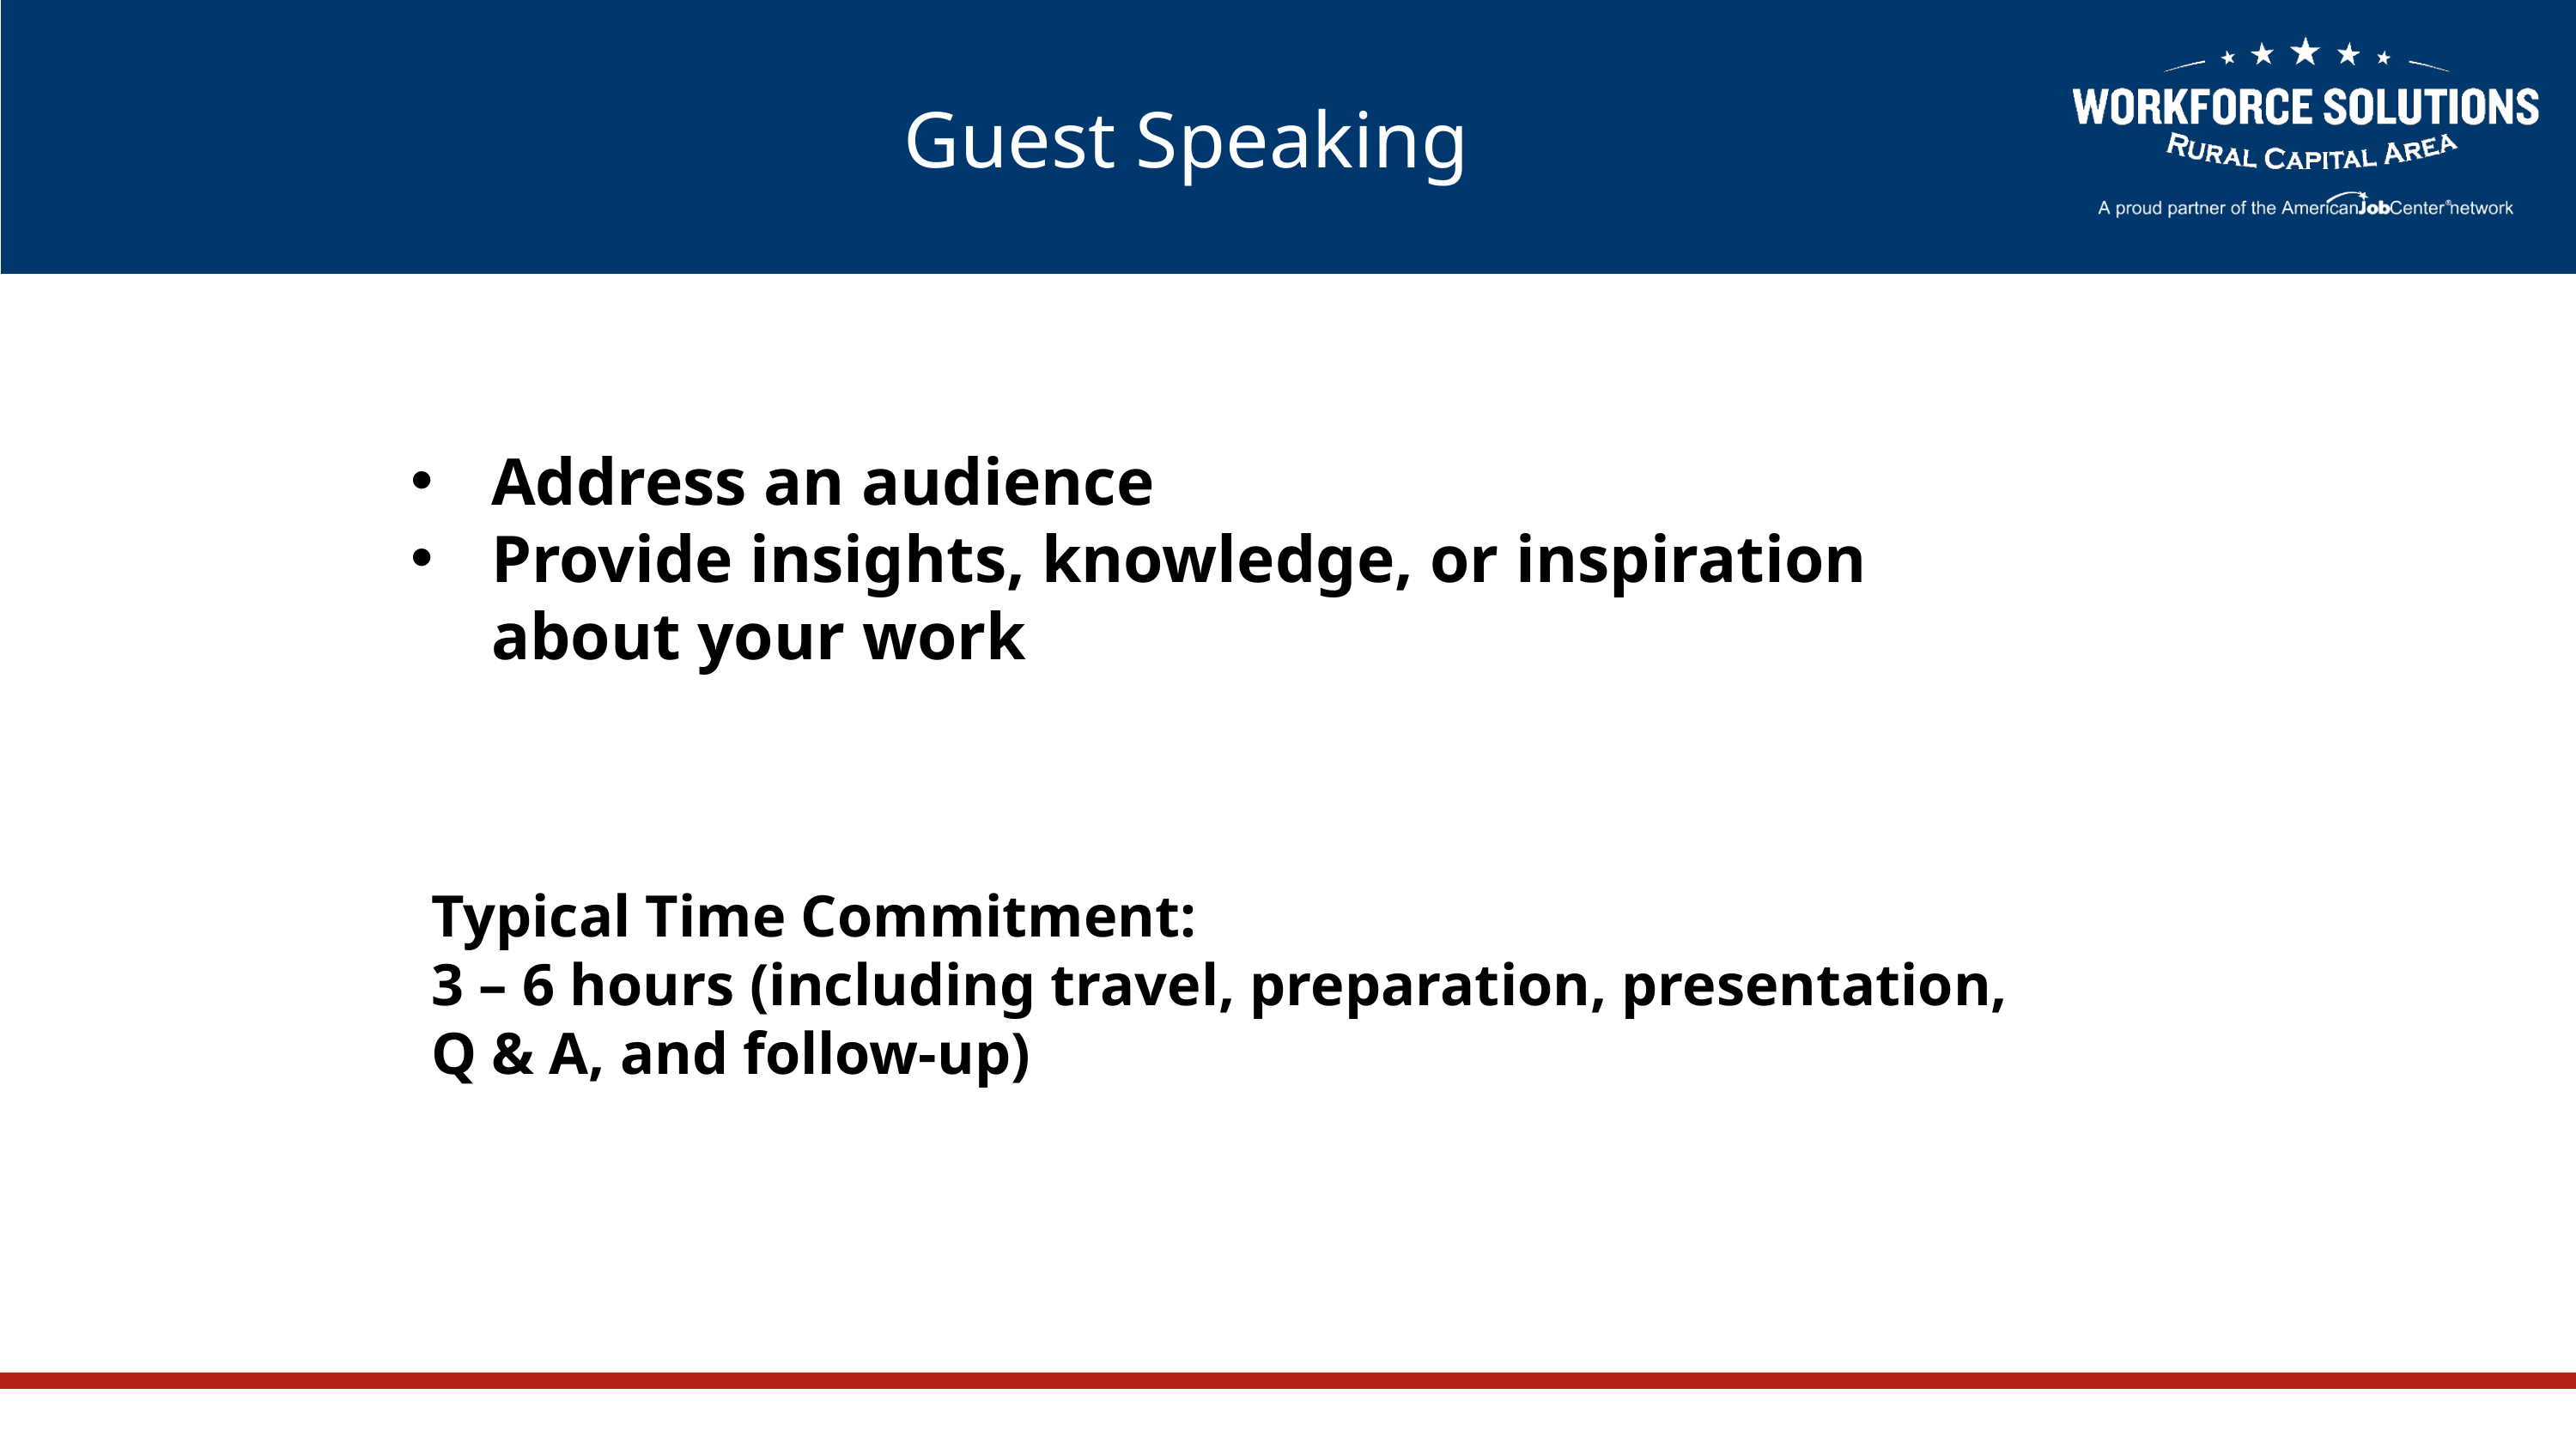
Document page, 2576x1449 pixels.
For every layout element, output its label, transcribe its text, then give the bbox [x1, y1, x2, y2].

text_box Address an audience Provide insights, knowledge, or inspiration about your work [398, 434, 2050, 679]
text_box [0, 1279, 2576, 1449]
picture [2050, 13, 2561, 234]
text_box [0, 0, 2576, 274]
text_box Typical Time Commitment: 3 – 6 hours (including travel, preparation, presentation, Q & A, and follow-up) [418, 873, 2071, 1131]
